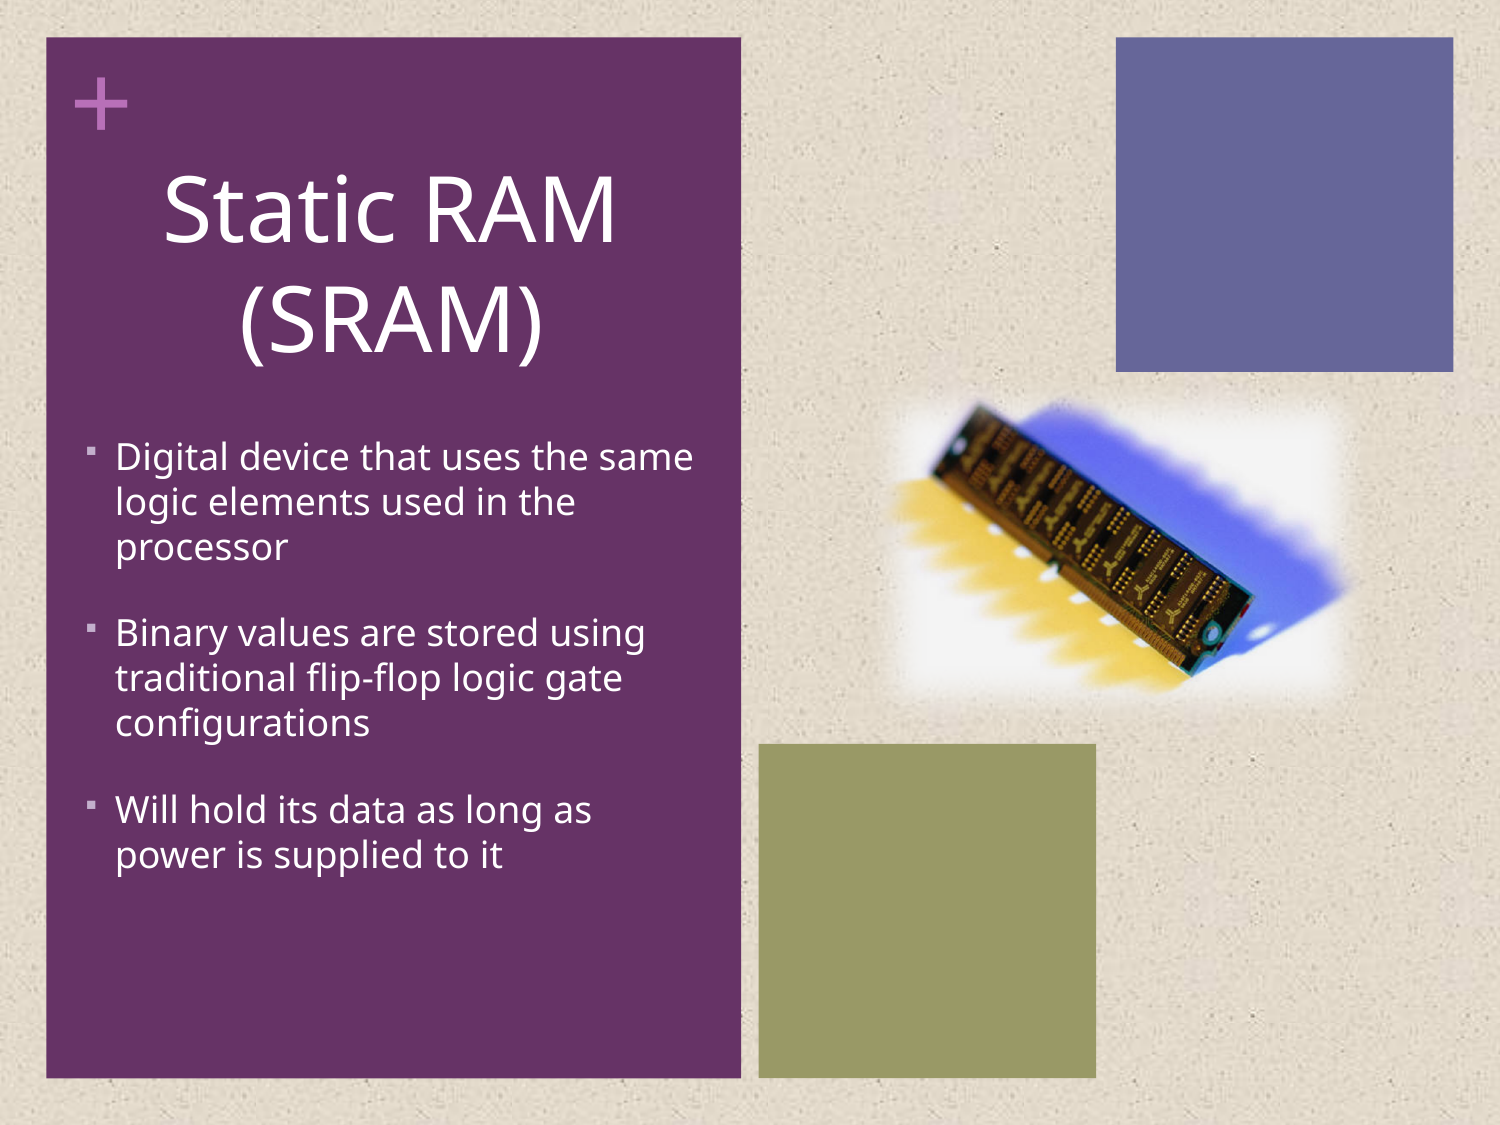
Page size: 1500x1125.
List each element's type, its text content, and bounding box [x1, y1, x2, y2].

picture [0, 0, 1500, 1125]
list Digital device that uses the same logic elements used in the processor Binary values are stored using traditional flip-flop logic gate configurations Will hold its data as long as power is supplied to it [62, 425, 722, 1005]
title Static RAM (SRAM) [62, 187, 722, 379]
